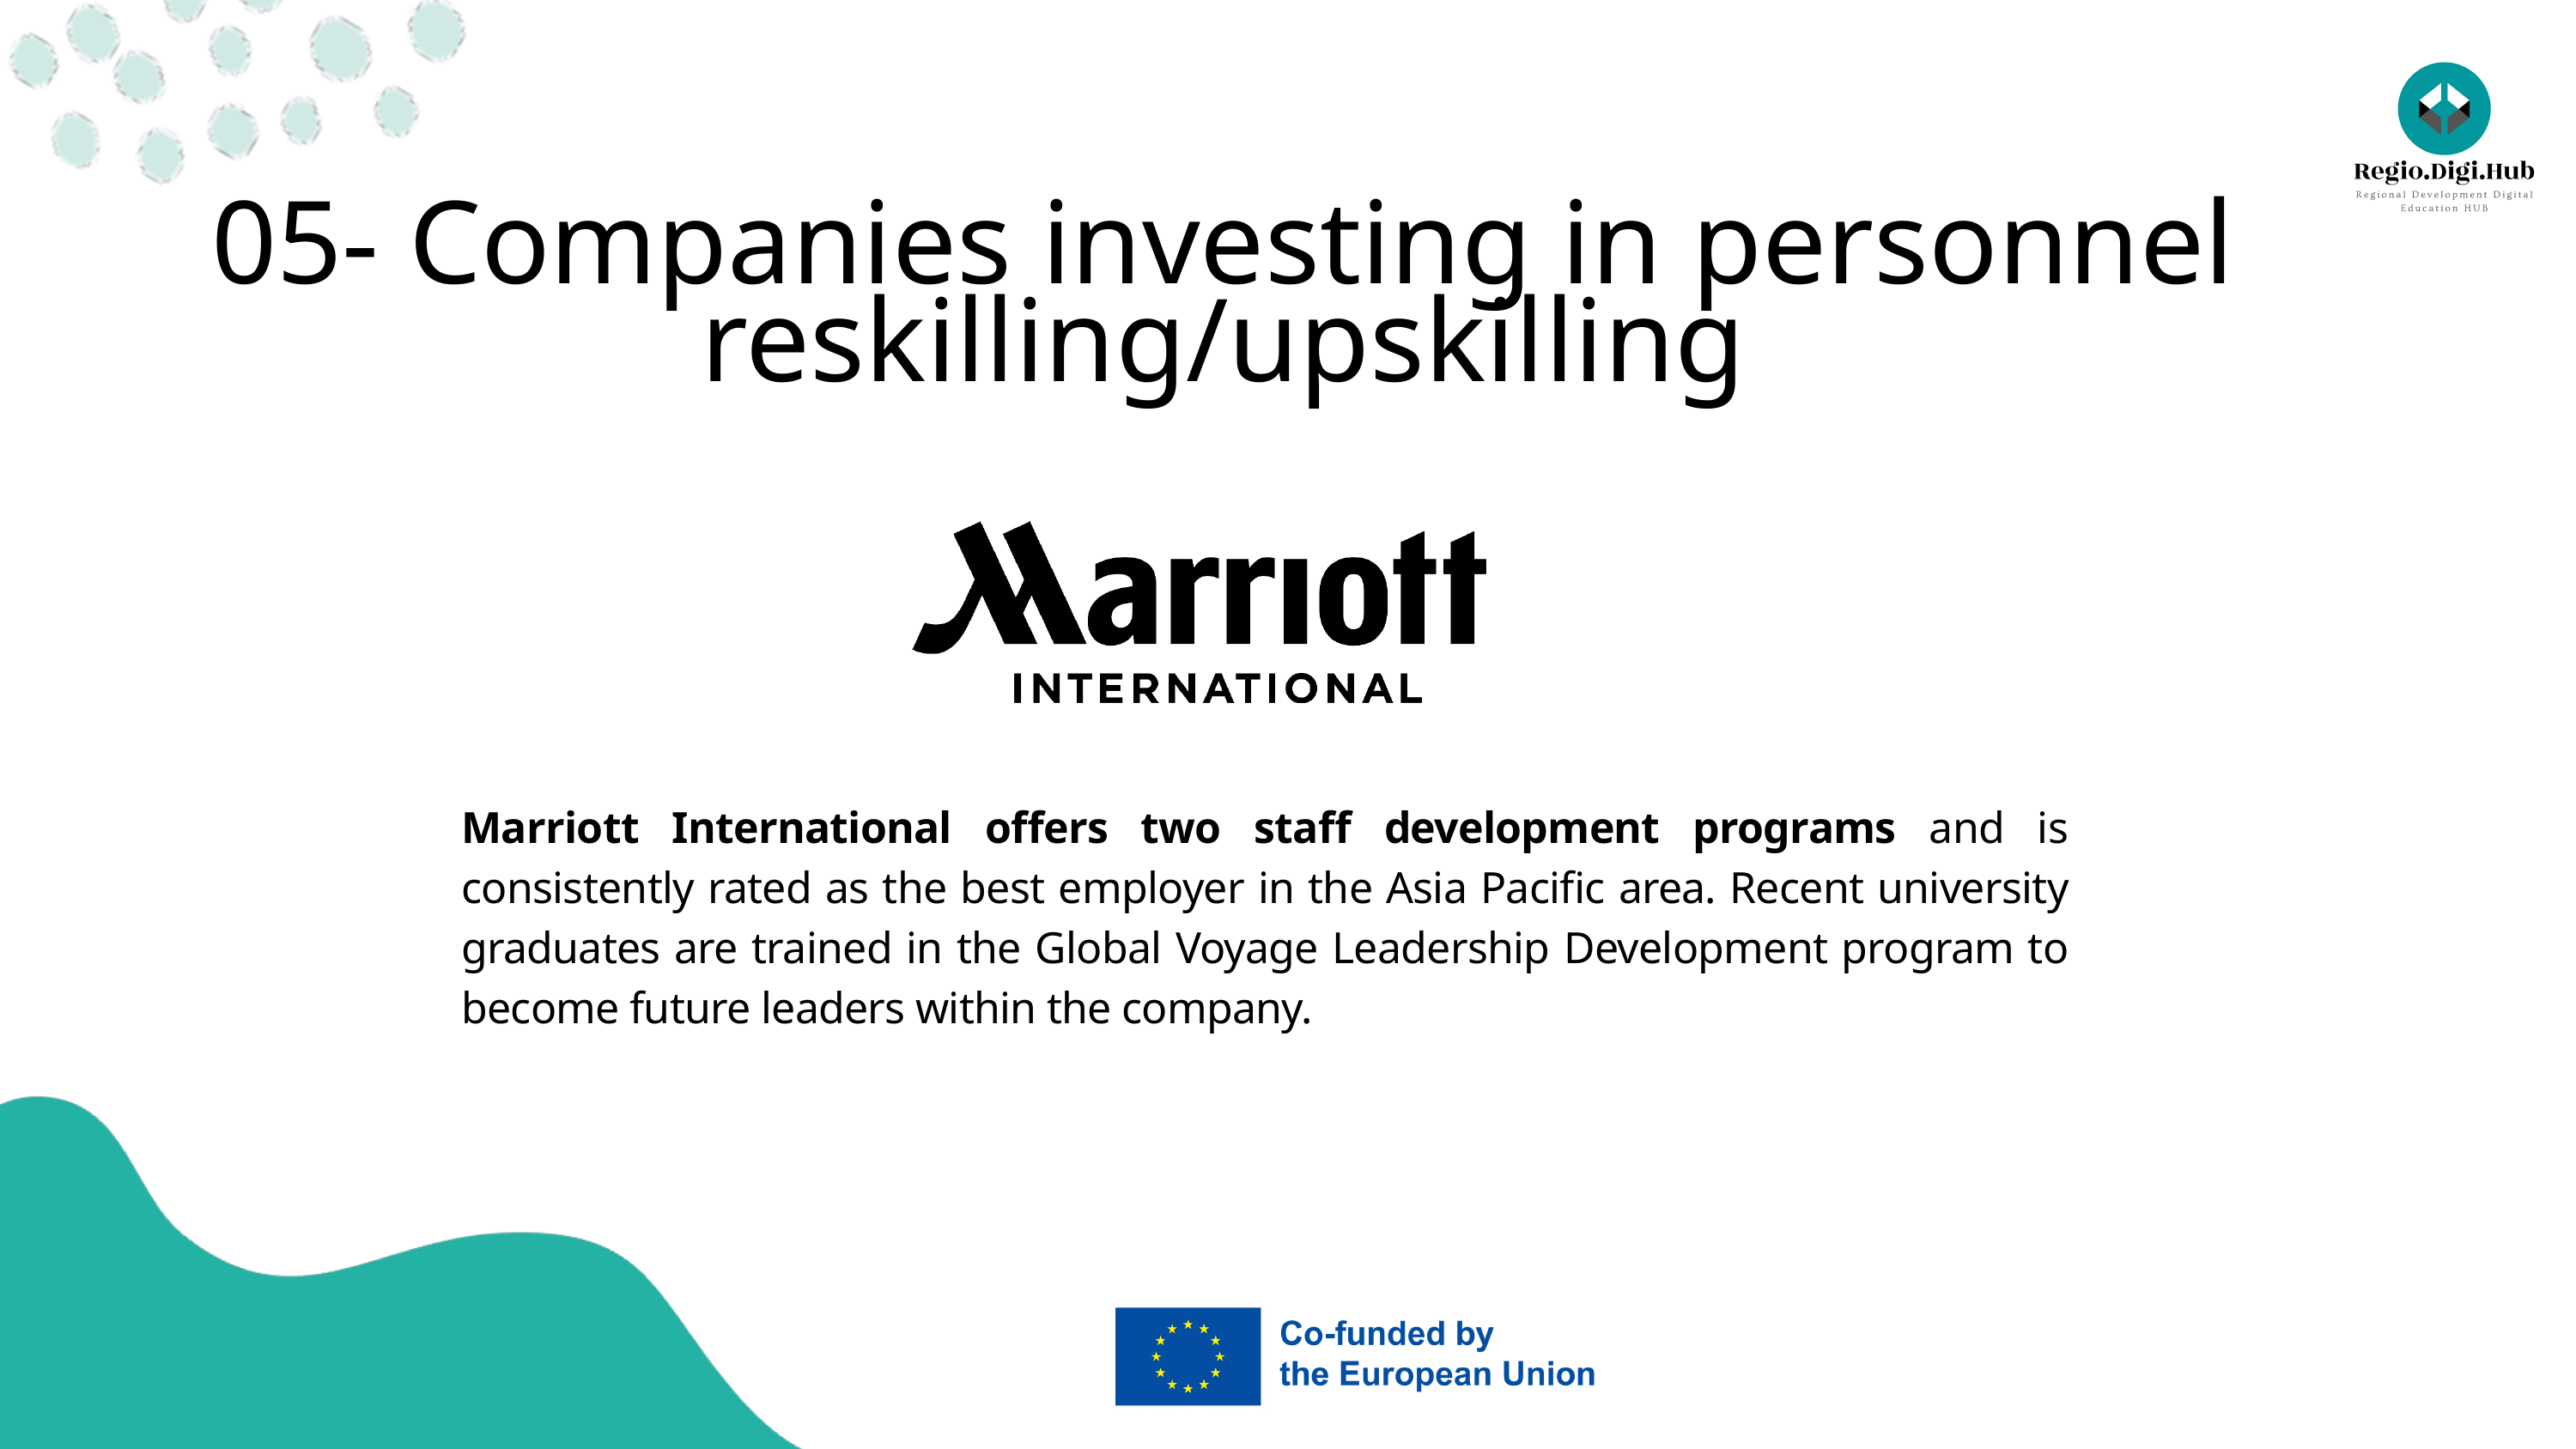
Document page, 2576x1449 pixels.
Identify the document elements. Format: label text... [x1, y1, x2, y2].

picture [912, 520, 1486, 704]
picture [0, 0, 489, 306]
text_box 05- Companies investing in personnel reskilling/upskilling [144, 209, 2303, 404]
picture [0, 994, 1631, 1449]
text_box Marriott International offers two staff development programs and is consistently rated as the best employer in the Asia Pacific area. Recent university graduates are trained in the Global Voyage Leadership Development program to become future leaders within the company. [461, 791, 2069, 1033]
picture [2312, 0, 2576, 264]
